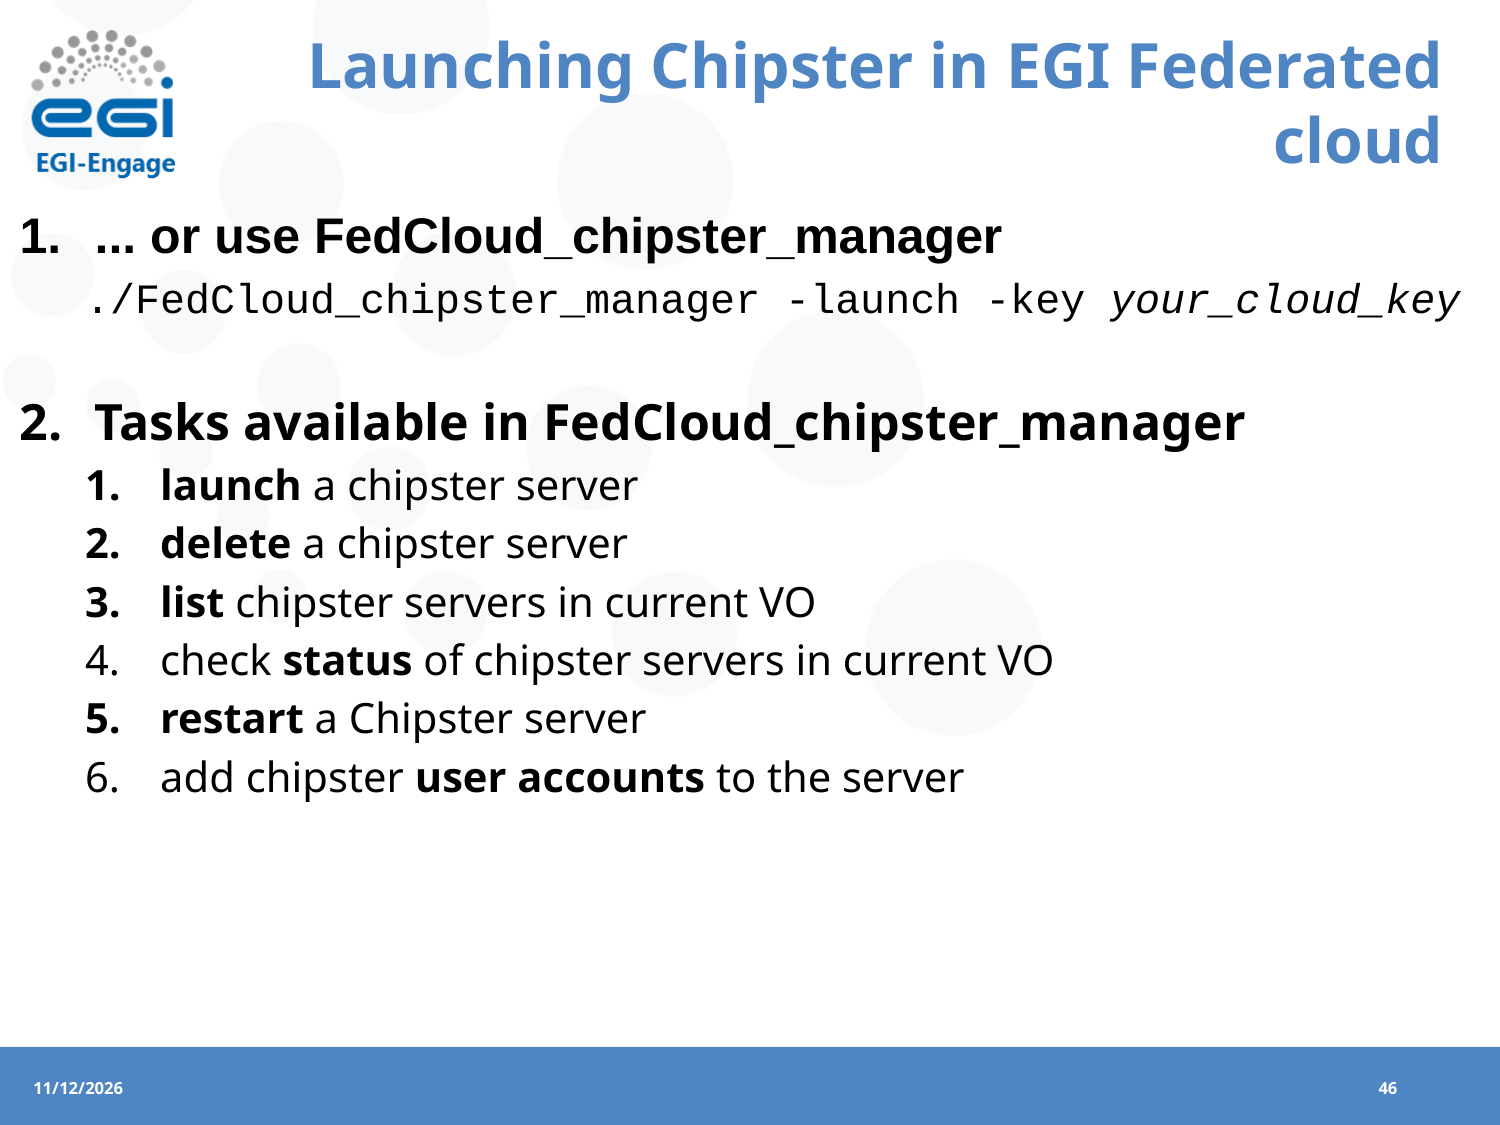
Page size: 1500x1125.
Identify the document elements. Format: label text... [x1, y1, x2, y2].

picture [3, 0, 1076, 772]
text_box Launching Chipster in EGI Federated cloud [253, 30, 1459, 171]
text_box ... or use FedCloud_chipster_manager ./FedCloud_chipster_manager -launch -key your_cloud_key Tasks available in FedCloud_chipster_manager launch a chipster server delete a chipster server list chipster servers in current VO check status of chipster servers in current VO restart a Chipster server add chipster user accounts to the server [4, 196, 1500, 982]
